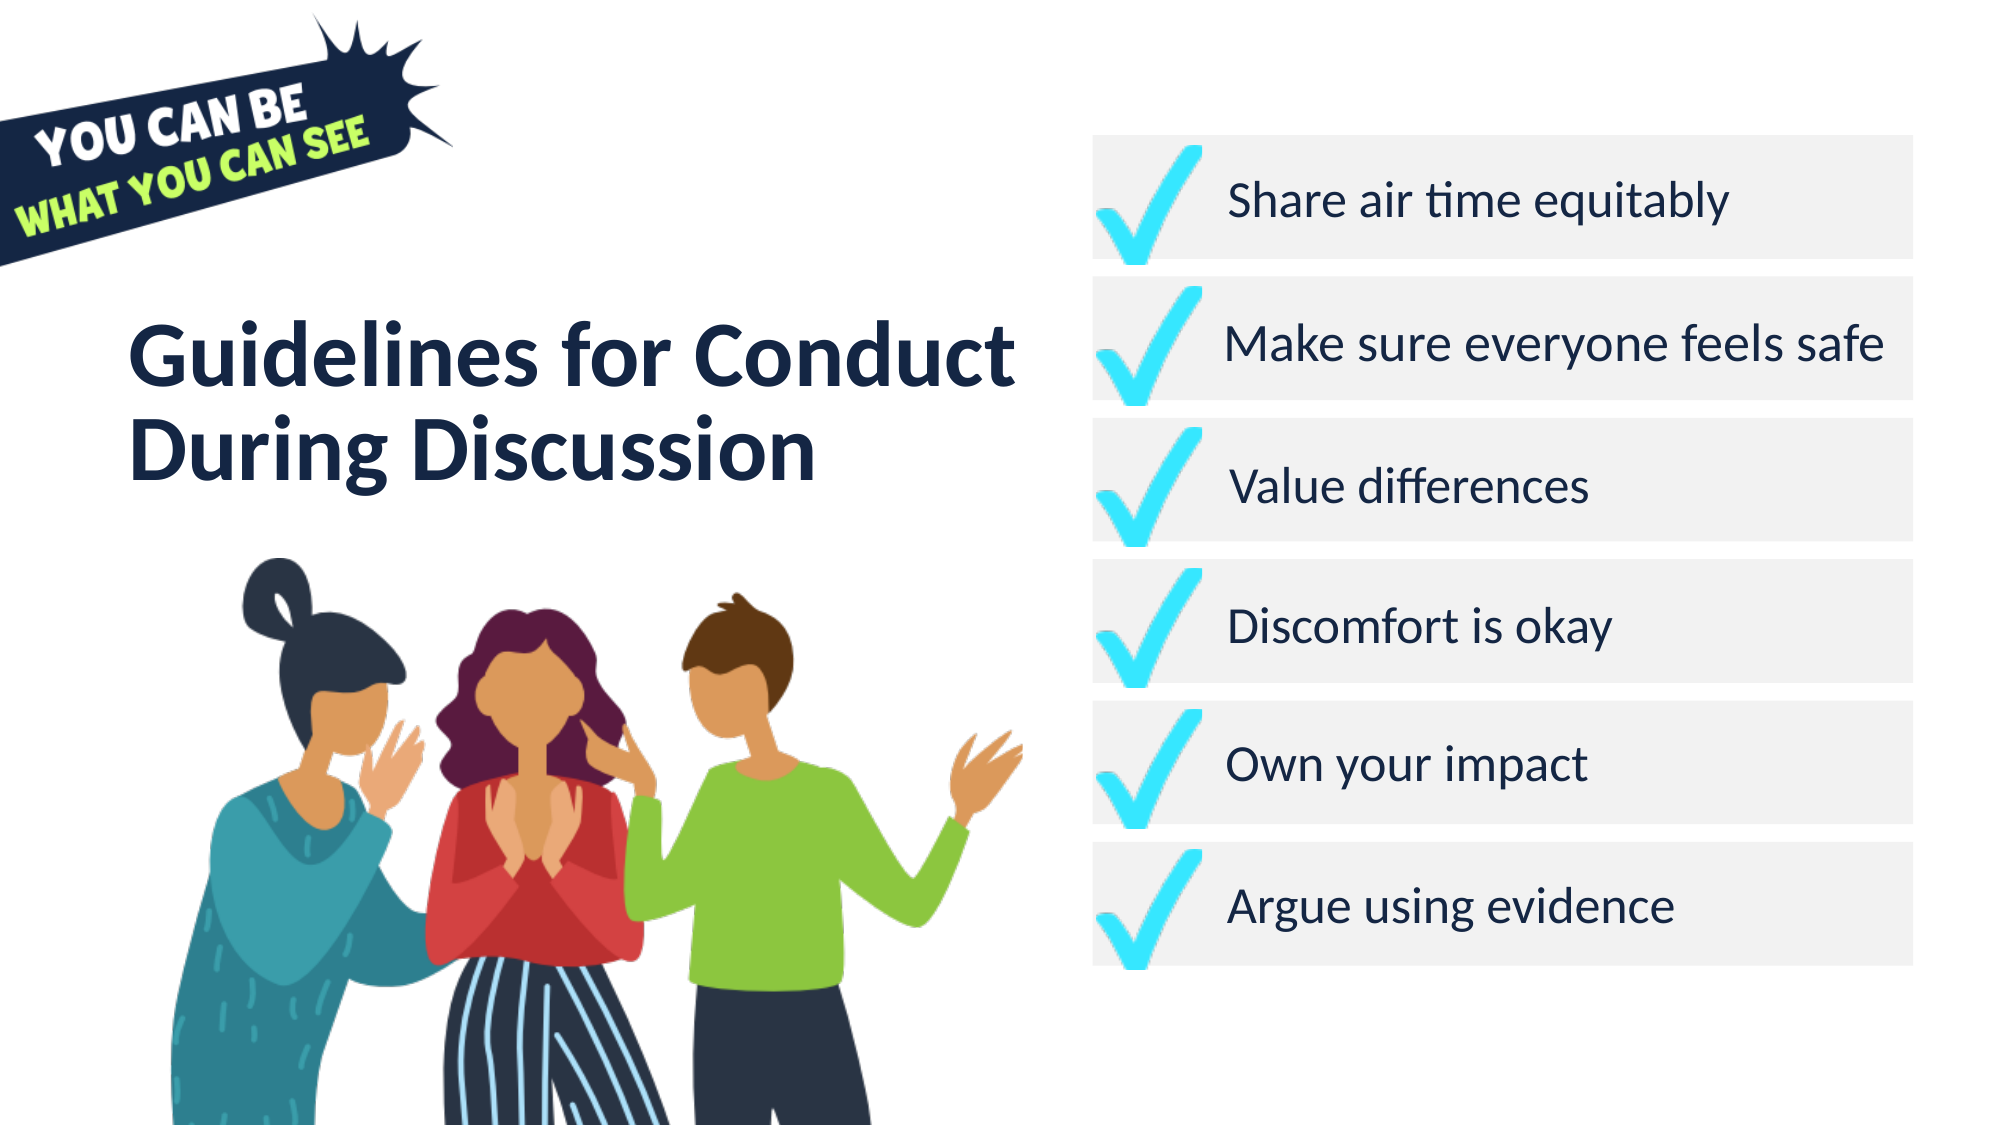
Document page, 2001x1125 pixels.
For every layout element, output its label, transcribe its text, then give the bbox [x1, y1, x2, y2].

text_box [1092, 841, 1914, 970]
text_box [1092, 417, 1914, 547]
text_box Guidelines for Conduct During Discussion [113, 304, 1054, 507]
picture [151, 558, 1023, 1125]
picture [0, 12, 453, 267]
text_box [1092, 135, 1914, 265]
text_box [1092, 559, 1914, 688]
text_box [1092, 700, 1914, 829]
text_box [1092, 276, 1914, 406]
